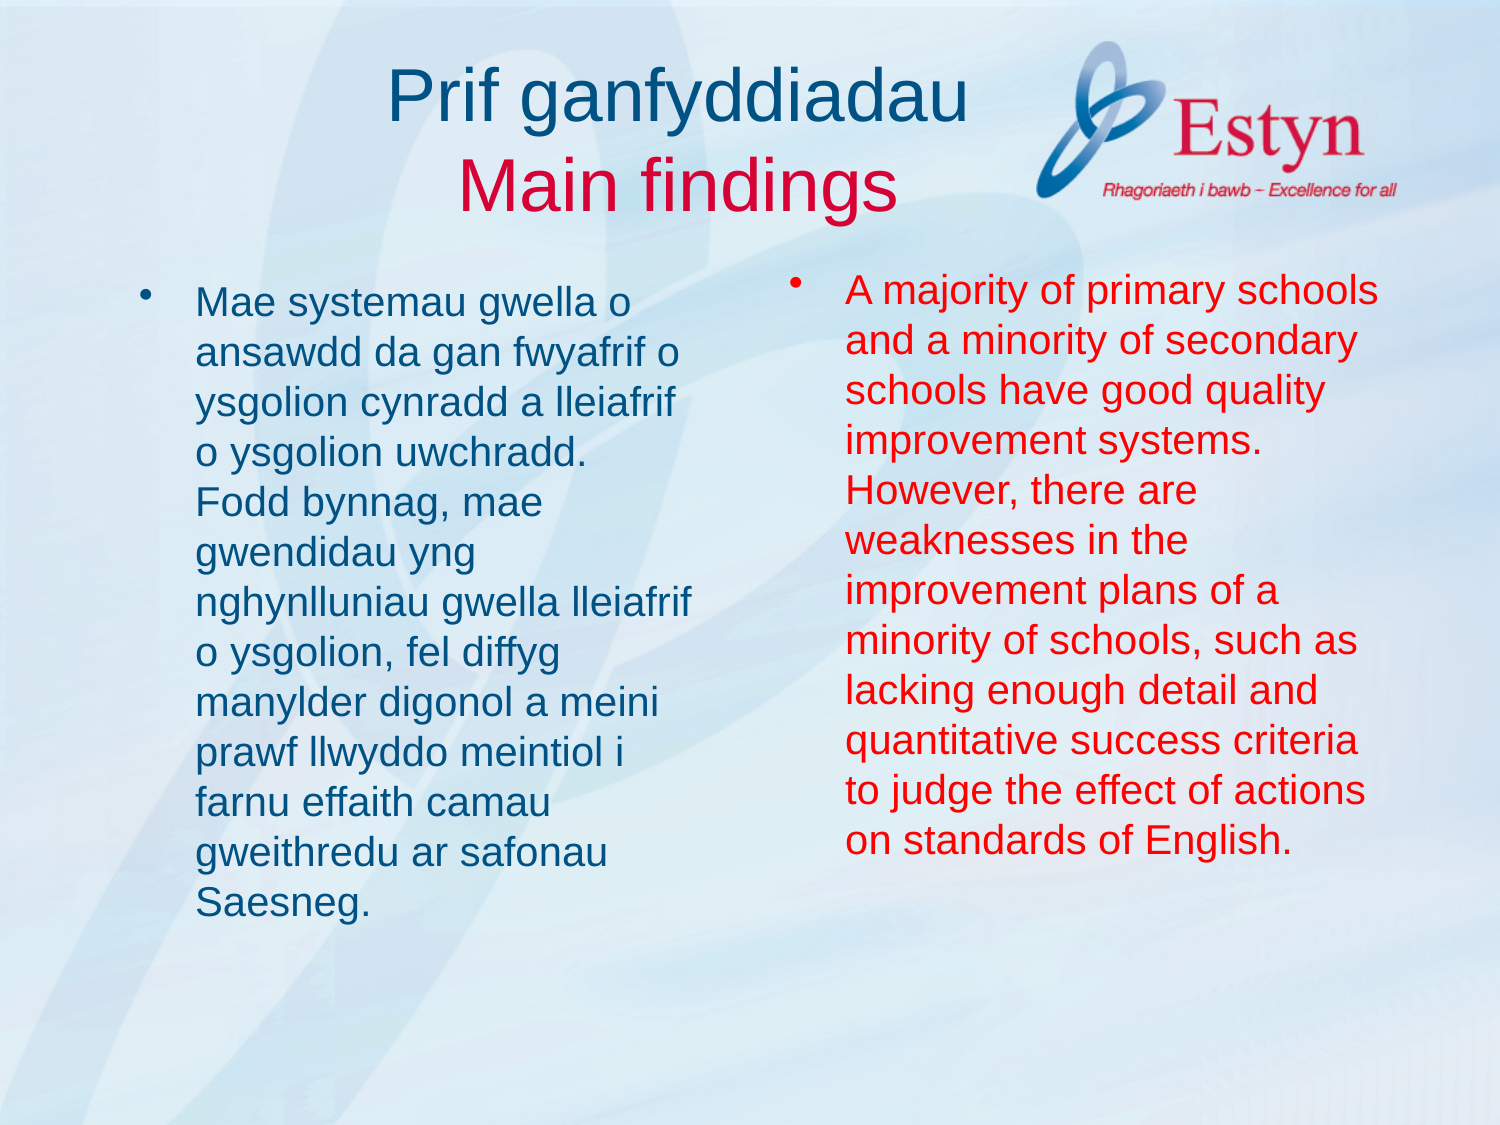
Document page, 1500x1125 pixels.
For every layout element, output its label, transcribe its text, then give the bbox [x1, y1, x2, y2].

list Mae systemau gwella o ansawdd da gan fwyafrif o ysgolion cynradd a lleiafrif o ysgolion uwchradd. Fodd bynnag, mae gwendidau yng nghynlluniau gwella lleiafrif o ysgolion, fel diffyg manylder digonol a meini prawf llwyddo meintiol i farnu effaith camau gweithredu ar safonau Saesneg. [123, 266, 715, 1125]
picture [0, 0, 1500, 1125]
title Prif ganfyddiadau Main findings [40, 42, 1317, 231]
list A majority of primary schools and a minority of secondary schools have good quality improvement systems. However, there are weaknesses in the improvement plans of a minority of schools, such as lacking enough detail and quantitative success criteria to judge the effect of actions on standards of English. [773, 255, 1400, 1125]
